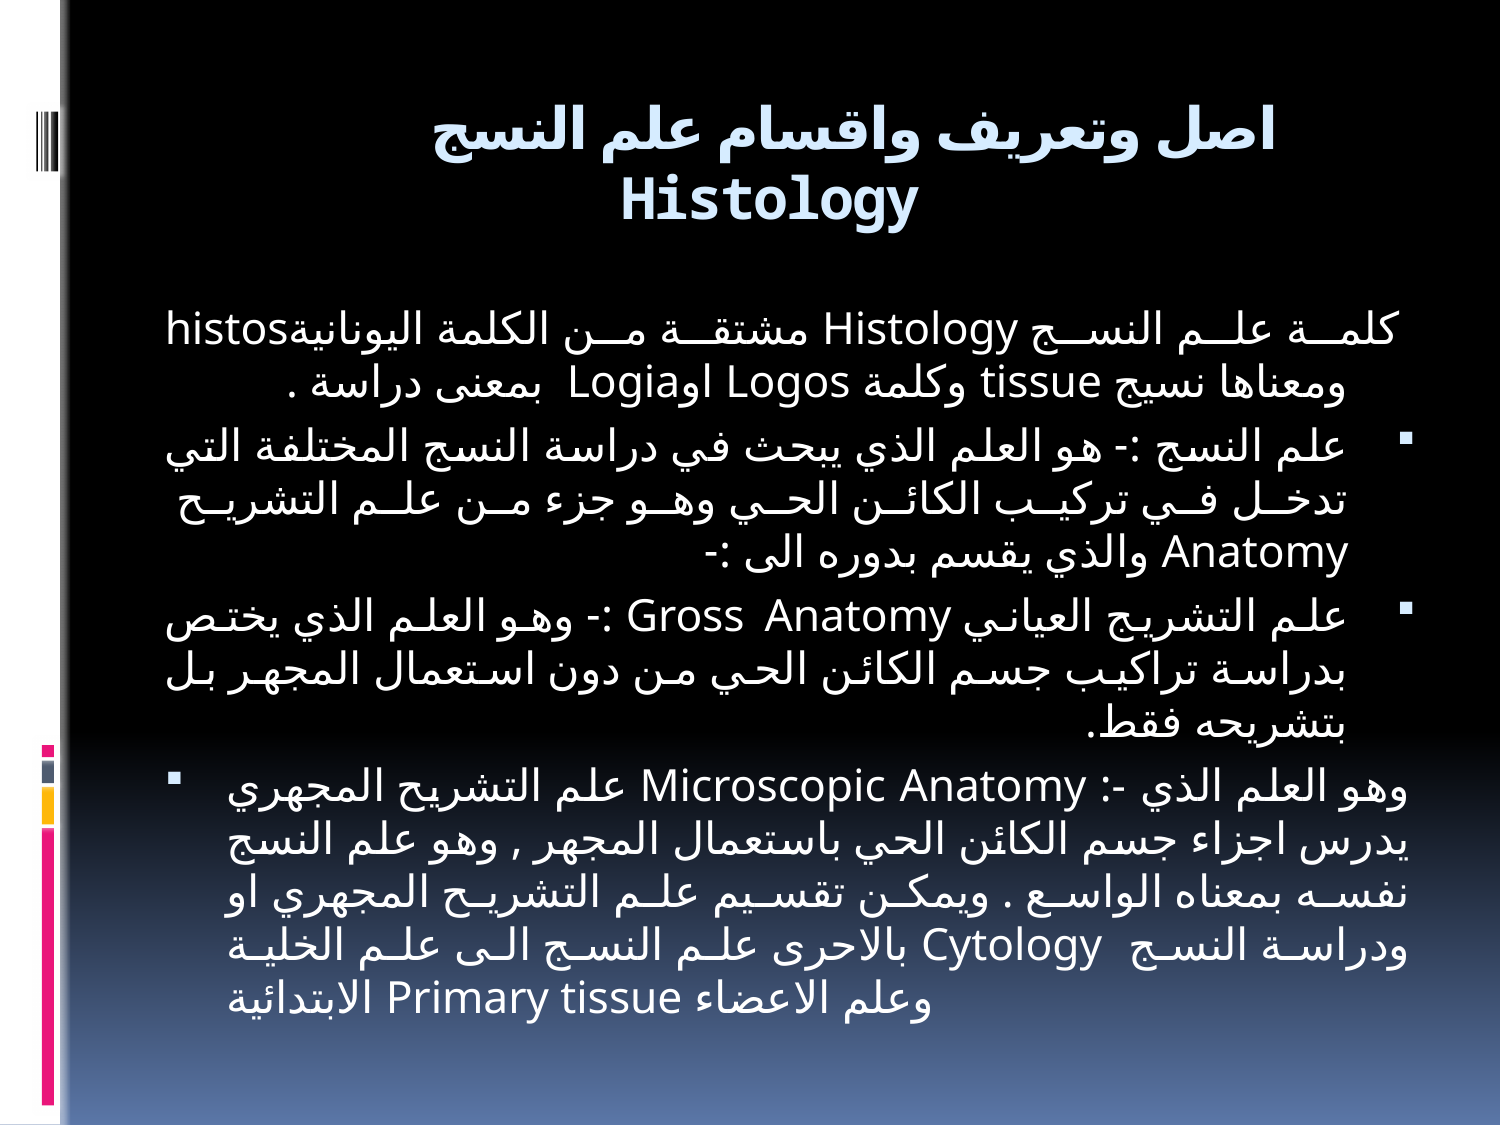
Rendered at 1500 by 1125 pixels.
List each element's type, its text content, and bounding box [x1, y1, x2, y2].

title اصل وتعريف واقسام علم النسج Histology [150, 83, 1425, 234]
list كلمة علم النسج Histology مشتقة من الكلمة اليونانيةhistos ومعناها نسيج tissue وكلمة Logos اوLogia بمعنى دراسة . علم النسج :- هو العلم الذي يبحث في دراسة النسج المختلفة التي تدخل في تركيب الكائن الحي وهو جزء من علم التشريح Anatomy والذي يقسم بدوره الى :- علم التشريج العياني Gross Anatomy :- وهو العلم الذي يختص بدراسة تراكيب جسم الكائن الحي من دون استعمال المجهر بل بتشريحه فقط. علم التشريح المجهري Microscopic Anatomy :- وهو العلم الذي يدرس اجزاء جسم الكائن الحي باستعمال المجهر , وهو علم النسج نفسه بمعناه الواسع . ويمكن تقسيم علم التشريح المجهري او بالاحرى علم النسج الى علم الخلية Cytology ودراسة النسج الابتدائية Primary tissue وعلم الاعضاء [150, 292, 1425, 1043]
